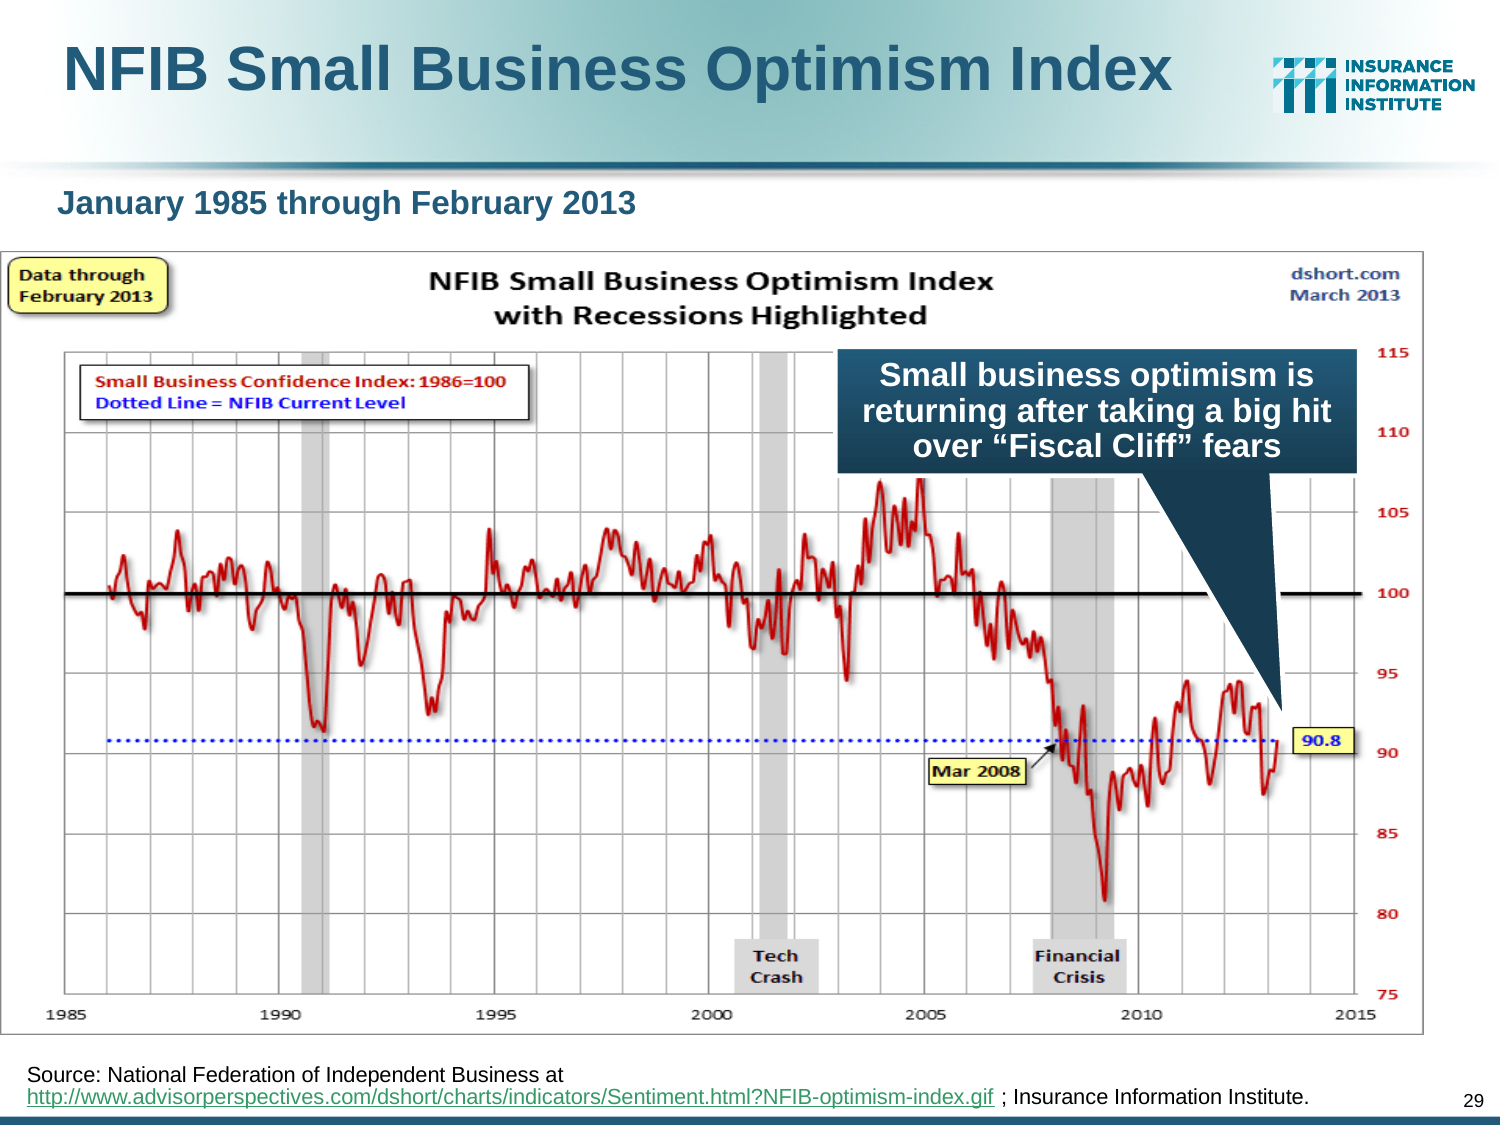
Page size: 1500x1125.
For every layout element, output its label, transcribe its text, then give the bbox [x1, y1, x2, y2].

text_box Source: National Federation of Independent Business at http://www.advisorperspectives.com/dshort/charts/indicators/Sentiment.html?NFIB-optimism-index.gif ; Insurance Information Institute. [0, 1064, 1434, 1125]
text_box January 1985 through February 2013 [56, 185, 1406, 222]
picture [0, 251, 1424, 1035]
slide_number 29 [1410, 1091, 1485, 1112]
picture [0, 0, 1500, 189]
text_box NFIB Small Business Optimism Index [56, 0, 1271, 142]
